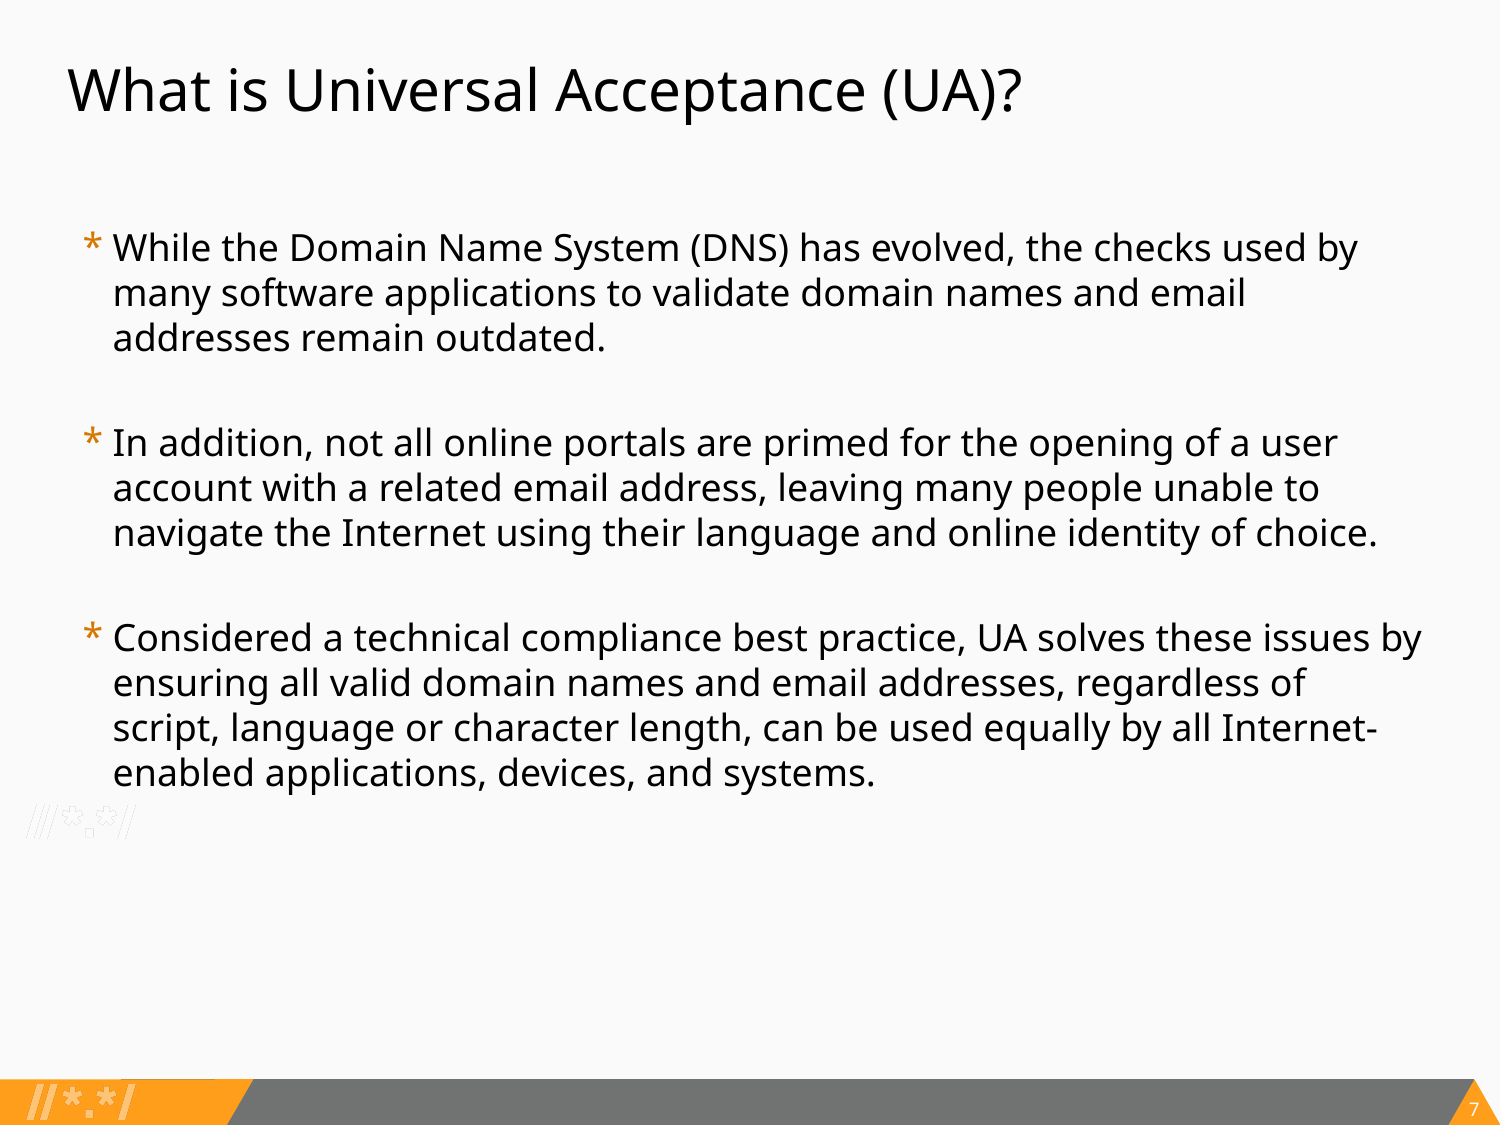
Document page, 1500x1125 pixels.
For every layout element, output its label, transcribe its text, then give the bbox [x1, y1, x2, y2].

title What is Universal Acceptance (UA)? [52, 45, 1448, 233]
list While the Domain Name System (DNS) has evolved, the checks used by many software applications to validate domain names and email addresses remain outdated. In addition, not all online portals are primed for the opening of a user account with a related email address, leaving many people unable to navigate the Internet using their language and online identity of choice. Considered a technical compliance best practice, UA solves these issues by ensuring all valid domain names and email addresses, regardless of script, language or character length, can be used equally by all Internet-enabled applications, devices, and systems. [52, 216, 1439, 1033]
